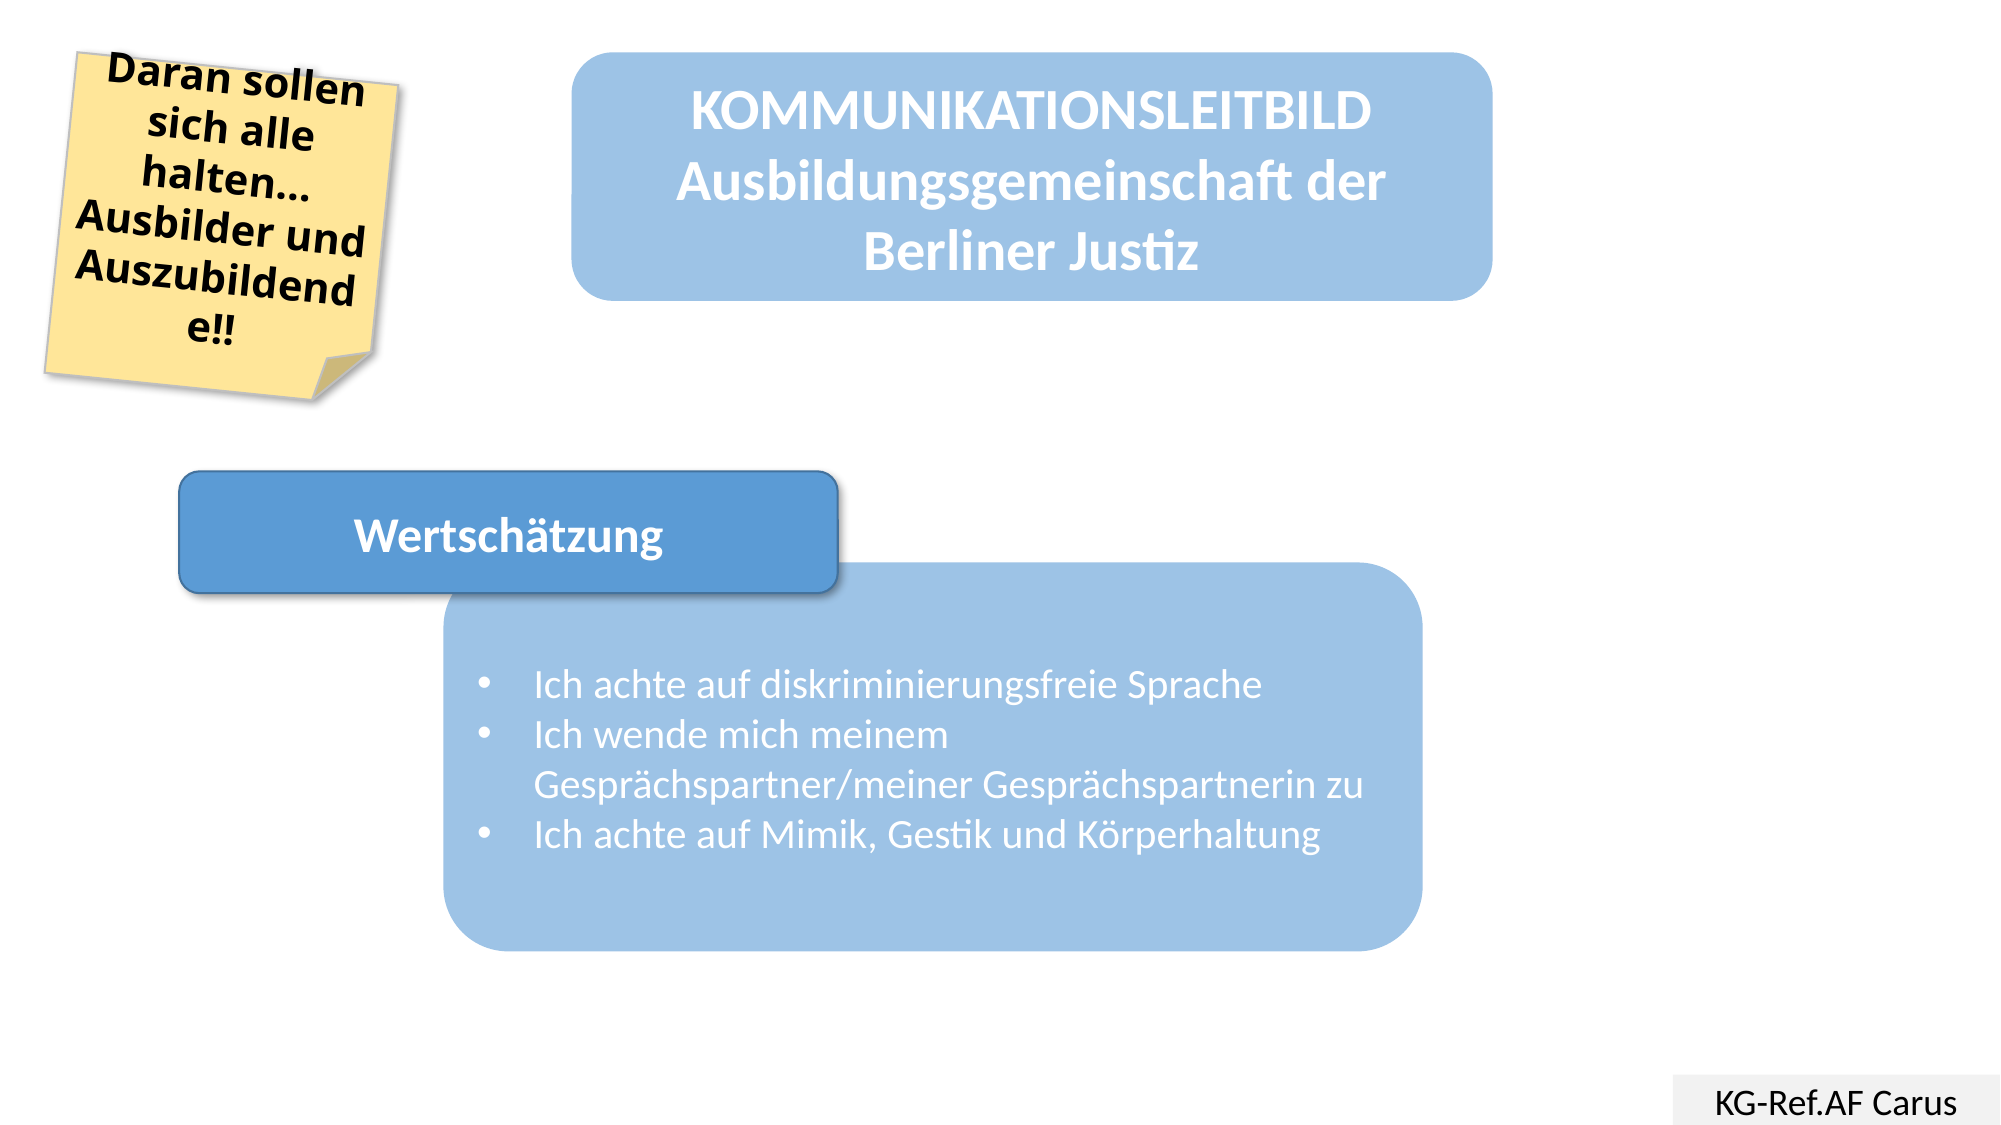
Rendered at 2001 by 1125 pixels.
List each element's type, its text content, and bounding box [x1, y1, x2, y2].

text_box Ich achte auf diskriminierungsfreie Sprache Ich wende mich meinem Gesprächspartner/meiner Gesprächspartnerin zu Ich achte auf Mimik, Gestik und Körperhaltung [442, 561, 1424, 953]
text_box KOMMUNIKATIONSLEITBILD Ausbildungsgemeinschaft der Berliner Justiz [570, 51, 1494, 302]
text_box KG-Ref.AF Carus [1672, 1074, 2000, 1125]
text_box Daran sollen sich alle halten… Ausbilder und Auszubildende!! [43, 51, 400, 402]
text_box Wertschätzung [178, 470, 839, 595]
